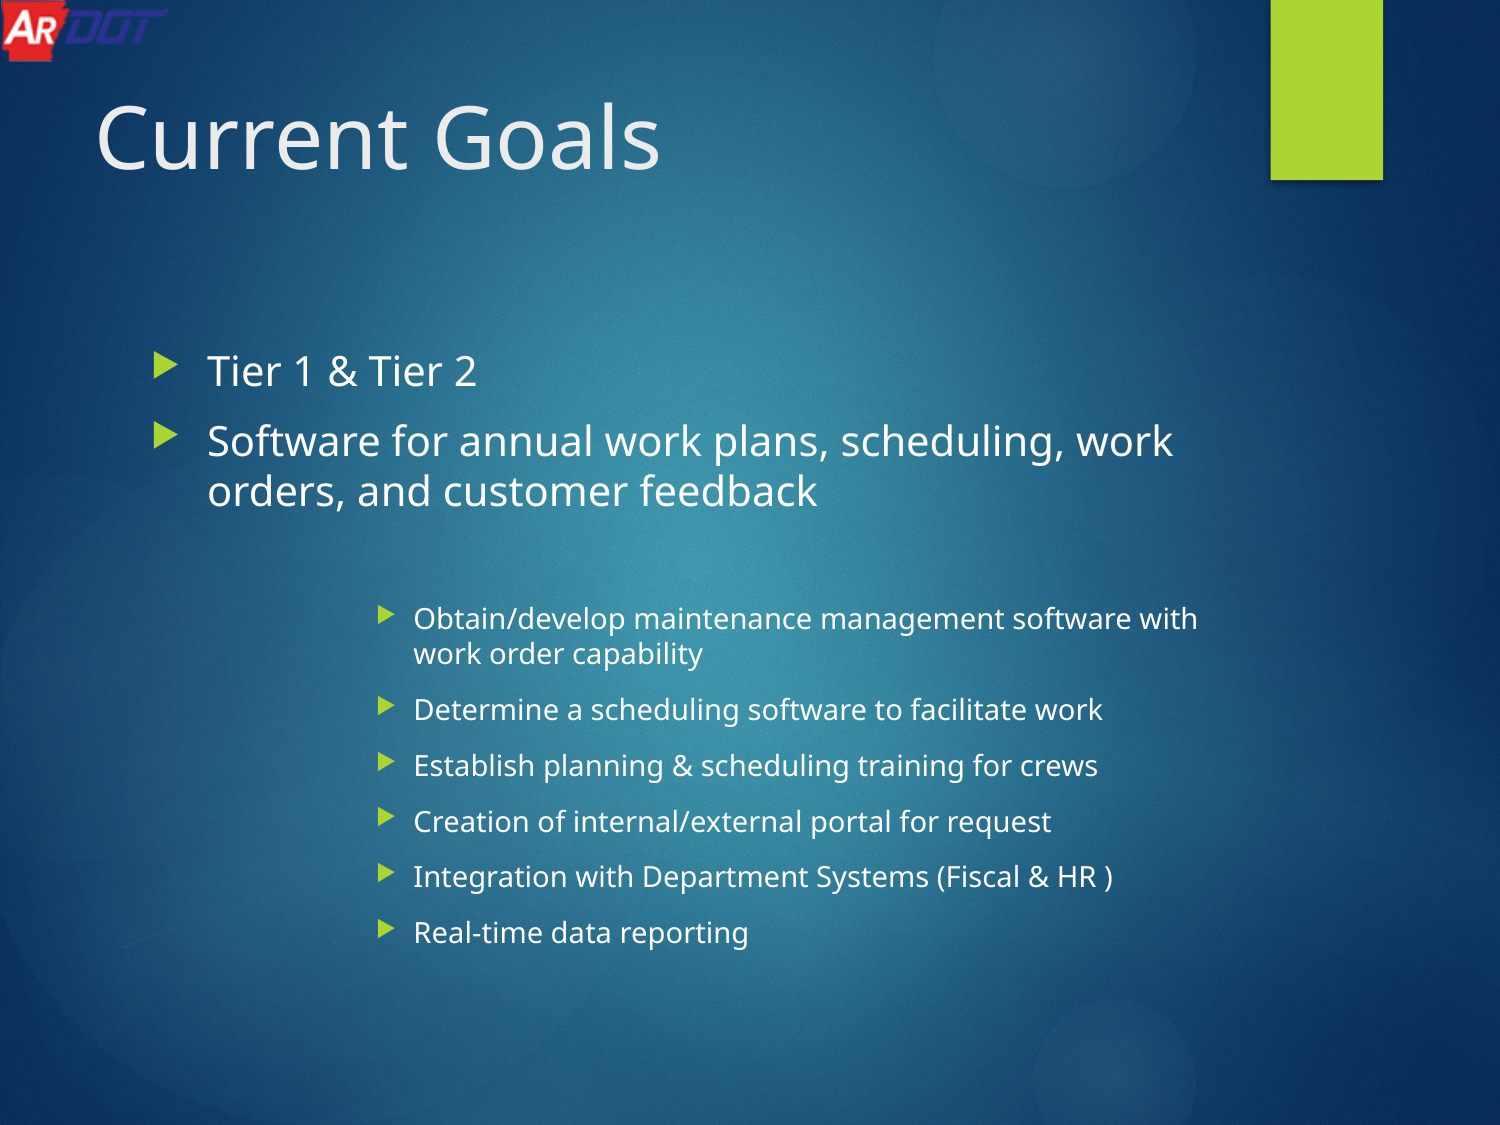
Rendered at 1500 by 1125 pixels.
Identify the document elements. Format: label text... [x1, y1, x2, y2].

picture [0, 0, 169, 63]
list Tier 1 & Tier 2 Software for annual work plans, scheduling, work orders, and customer feedback Obtain/develop maintenance management software with work order capability Determine a scheduling software to facilitate work Establish planning & scheduling training for crews Creation of internal/external portal for request Integration with Department Systems (Fiscal & HR ) Real-time data reporting [135, 336, 1237, 1025]
title Current Goals [79, 74, 1237, 304]
